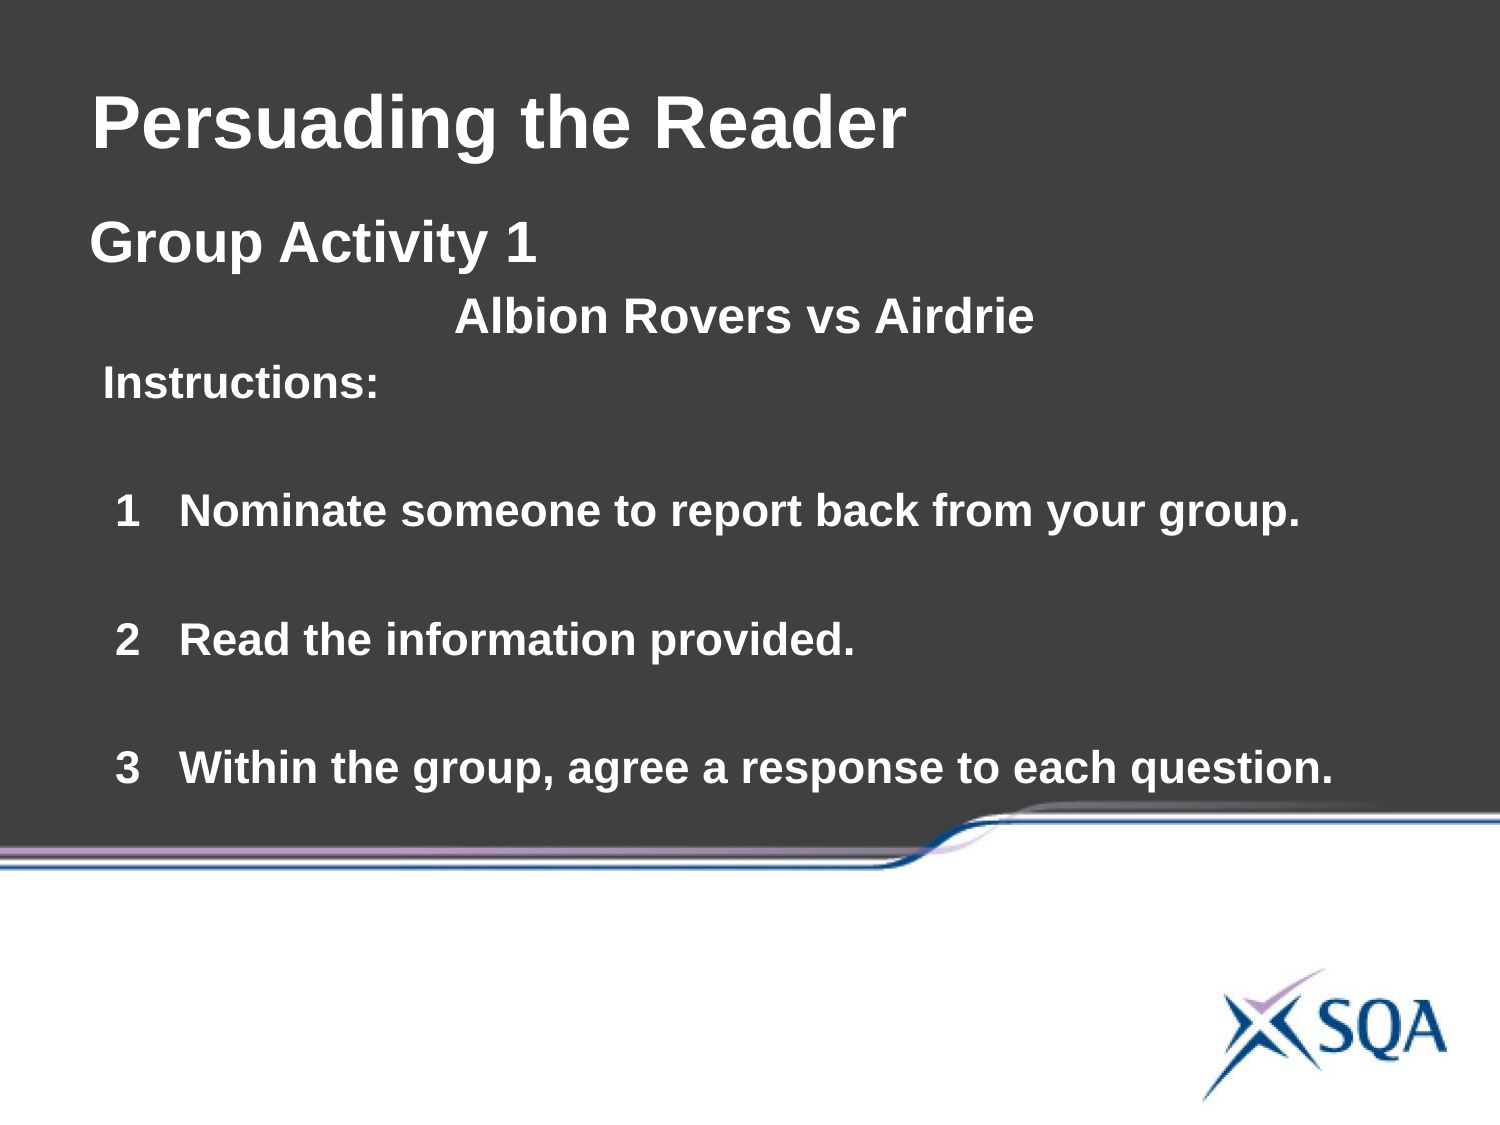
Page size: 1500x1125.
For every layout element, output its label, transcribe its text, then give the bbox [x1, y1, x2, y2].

picture [0, 0, 1500, 1125]
list Group Activity 1 Albion Rovers vs Airdrie Instructions: 1 Nominate someone to report back from your group. 2 Read the information provided. 3 Within the group, agree a response to each question. [75, 196, 1425, 1000]
title Persuading the Reader [76, 66, 1424, 196]
